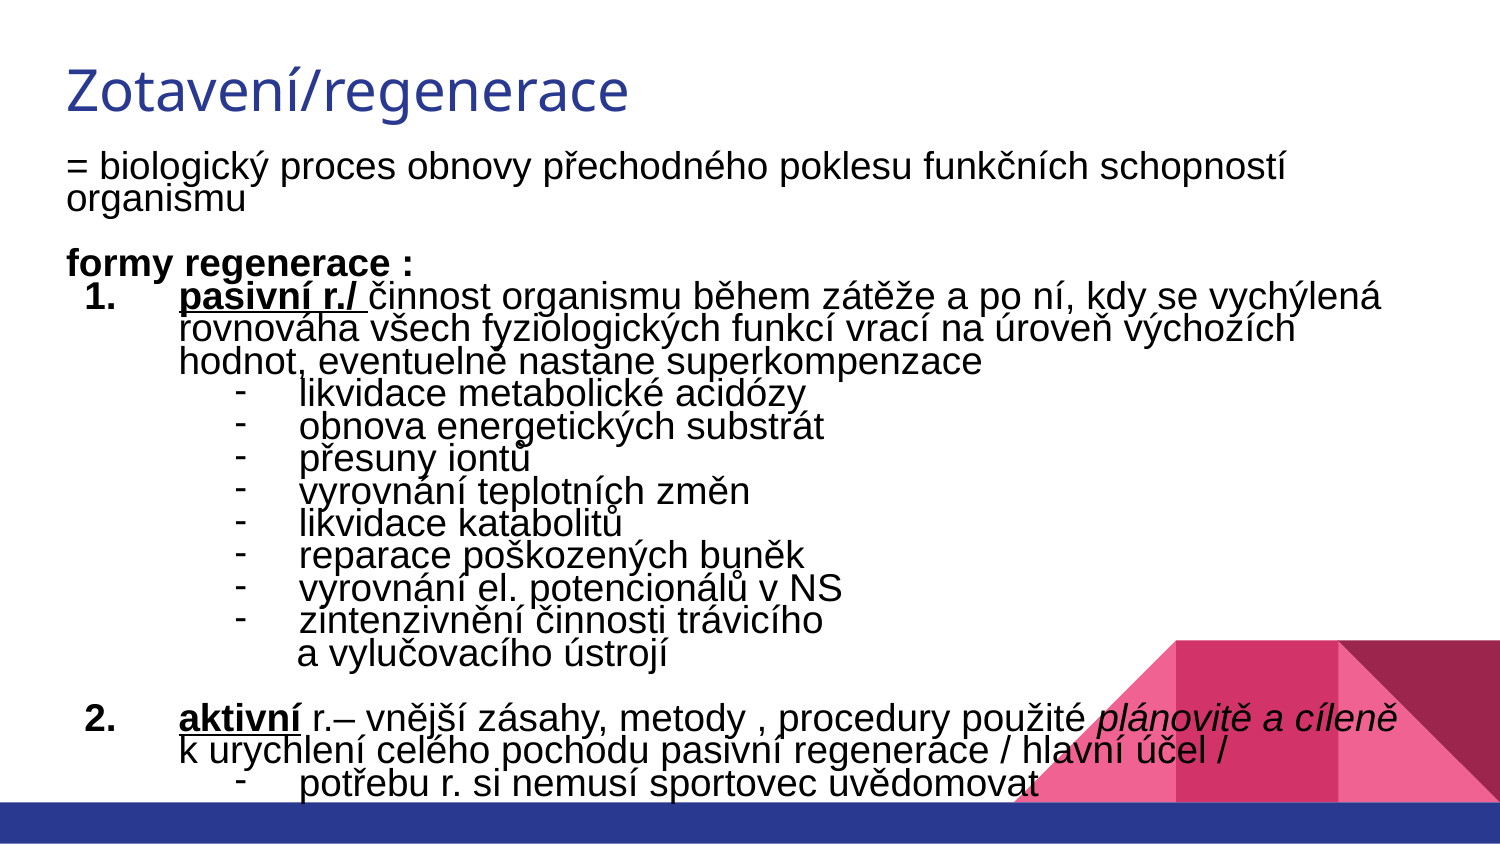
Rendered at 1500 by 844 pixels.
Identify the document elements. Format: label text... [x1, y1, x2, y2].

list = biologický proces obnovy přechodného poklesu funkčních schopností organismu formy regenerace : pasivní r./ činnost organismu během zátěže a po ní, kdy se vychýlená rovnováha všech fyziologických funkcí vrací na úroveň výchozích hodnot, eventuelně nastane superkompenzace likvidace metabolické acidózy obnova energetických substrát přesuny iontů vyrovnání teplotních změn likvidace katabolitů reparace poškozených buněk vyrovnání el. potencionálů v NS zintenzivnění činnosti trávicího a vylučovacího ústrojí aktivní r.– vnější zásahy, metody , procedury použité plánovitě a cíleně k urychlení celého pochodu pasivní regenerace / hlavní účel / potřebu r. si nemusí sportovec uvědomovat [51, 138, 1449, 783]
title Zotavení/regenerace [51, 38, 1449, 138]
